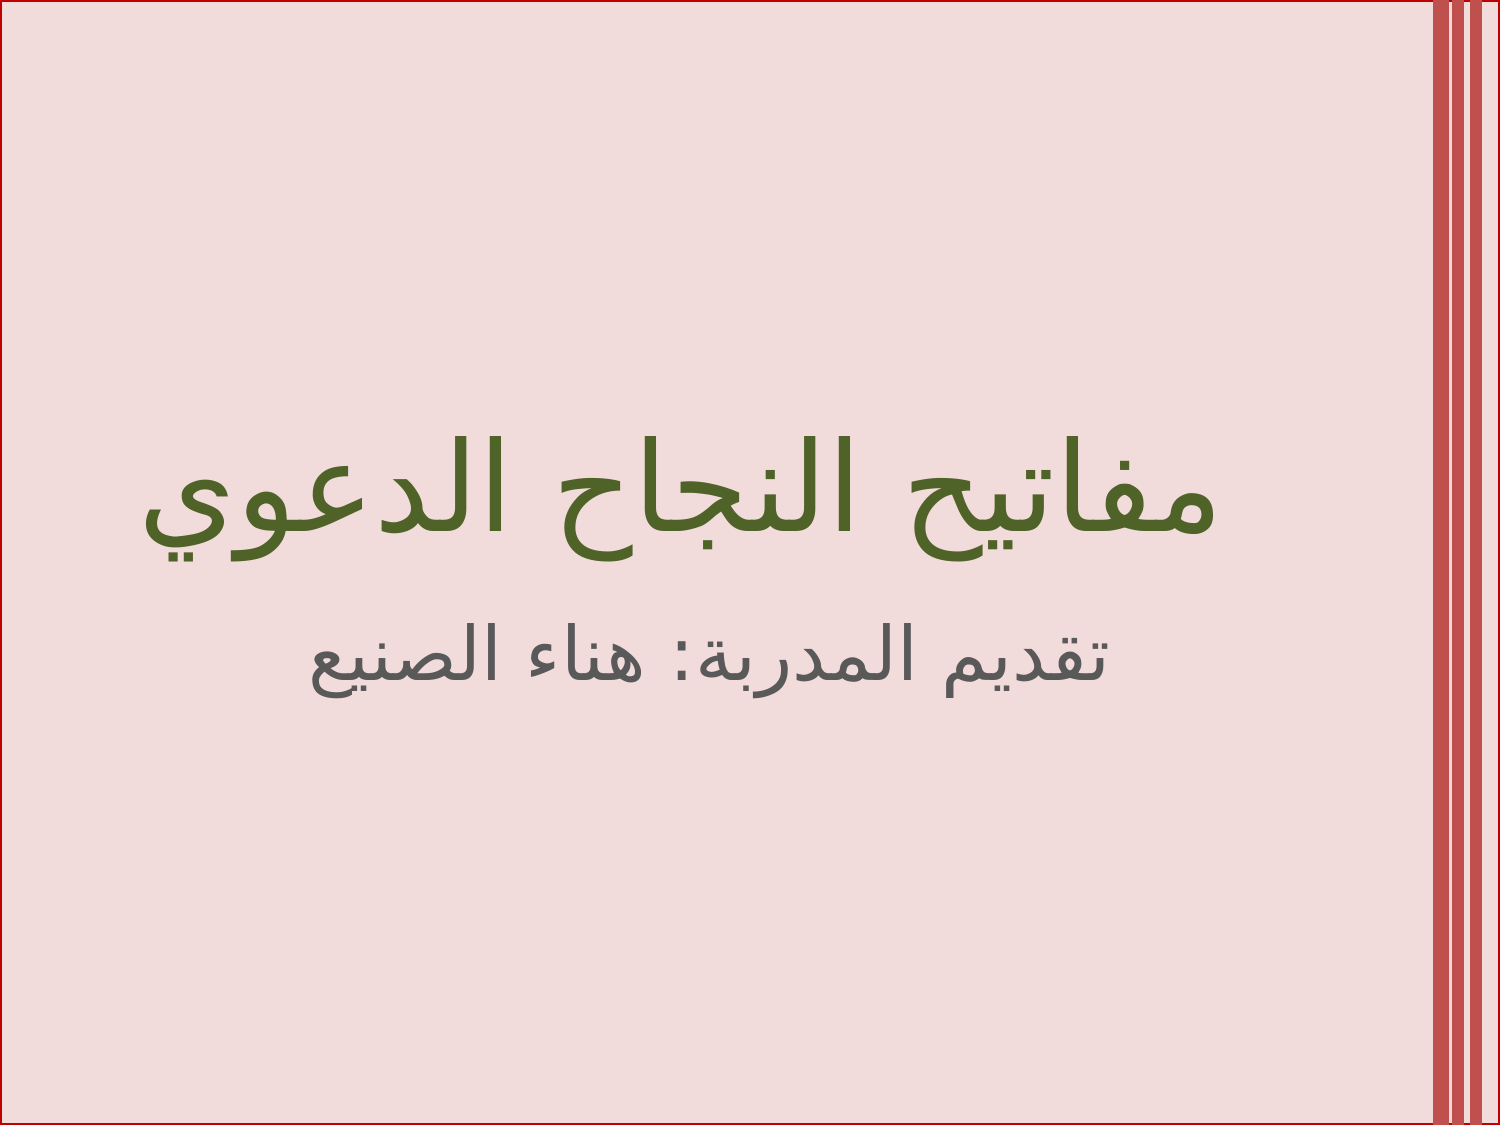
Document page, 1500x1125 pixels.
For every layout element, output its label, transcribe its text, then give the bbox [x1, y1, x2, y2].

text_box [1452, 0, 1464, 1125]
text_box [0, 0, 1433, 1125]
text_box مفاتيح النجاح الدعوي [123, 399, 1239, 565]
text_box [1464, 0, 1470, 1125]
text_box [1470, 0, 1482, 1125]
text_box [1482, 0, 1500, 1125]
text_box [1433, 0, 1449, 1125]
text_box تقديم المدربة: هناء الصنيع [269, 597, 1126, 703]
